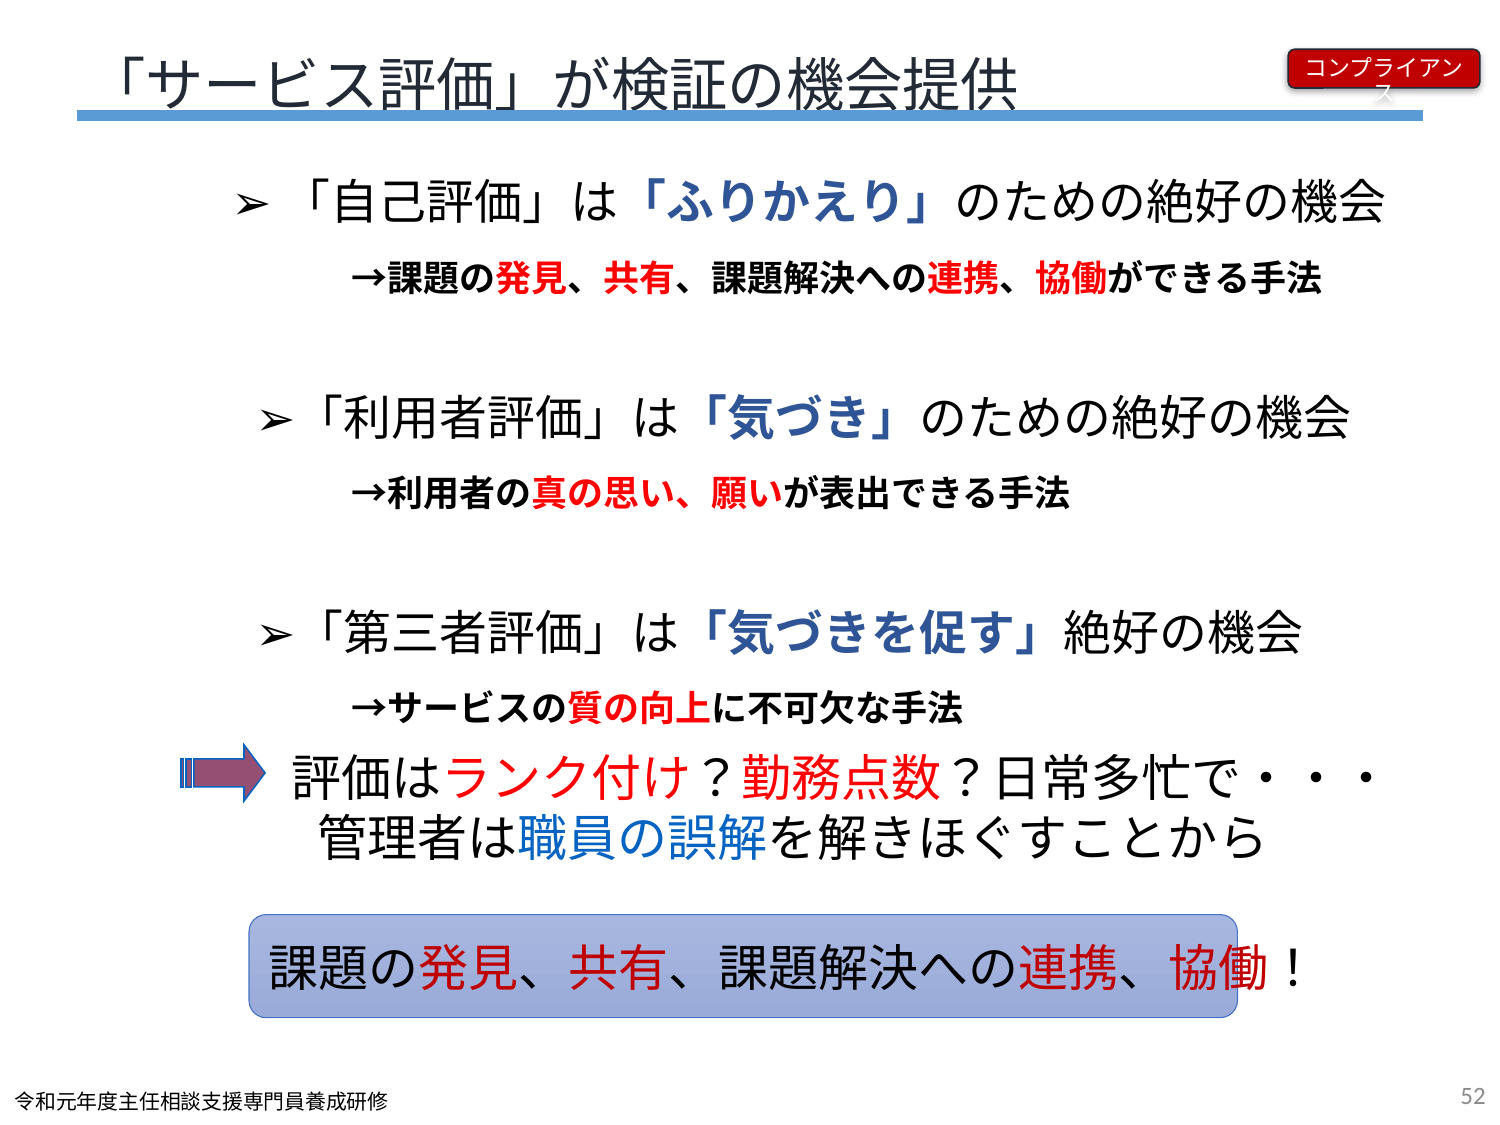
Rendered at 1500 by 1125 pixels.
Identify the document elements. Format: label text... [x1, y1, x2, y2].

text_box コンプライアンス [1288, 49, 1480, 88]
text_box 課題の発見、共有、課題解決への連携、協働！ [248, 914, 1239, 1019]
text_box [186, 758, 192, 787]
list ➢「自己評価」は「ふりかえり」のための絶好の機会 →課題の発見、共有、課題解決への連携、協働ができる手法 ➢「利用者評価」は「気づき」のための絶好の機会 →利用者の真の思い、願いが表出できる手法 ➢「第三者評価」は「気づきを促す」絶好の機会 →サービスの質の向上に不可欠な手法 [144, 170, 1500, 745]
footer 令和元年度主任相談支援専門員養成研修 [0, 1081, 507, 1125]
text_box [180, 758, 184, 787]
slide_number 52 [1163, 1065, 1500, 1125]
text_box 評価はランク付け？勤務点数？日常多忙で・・・ 管理者は職員の誤解を解きほぐすことから [253, 746, 1144, 867]
title 「サービス評価」が検証の機会提供 [72, 18, 1101, 158]
text_box [193, 744, 266, 802]
